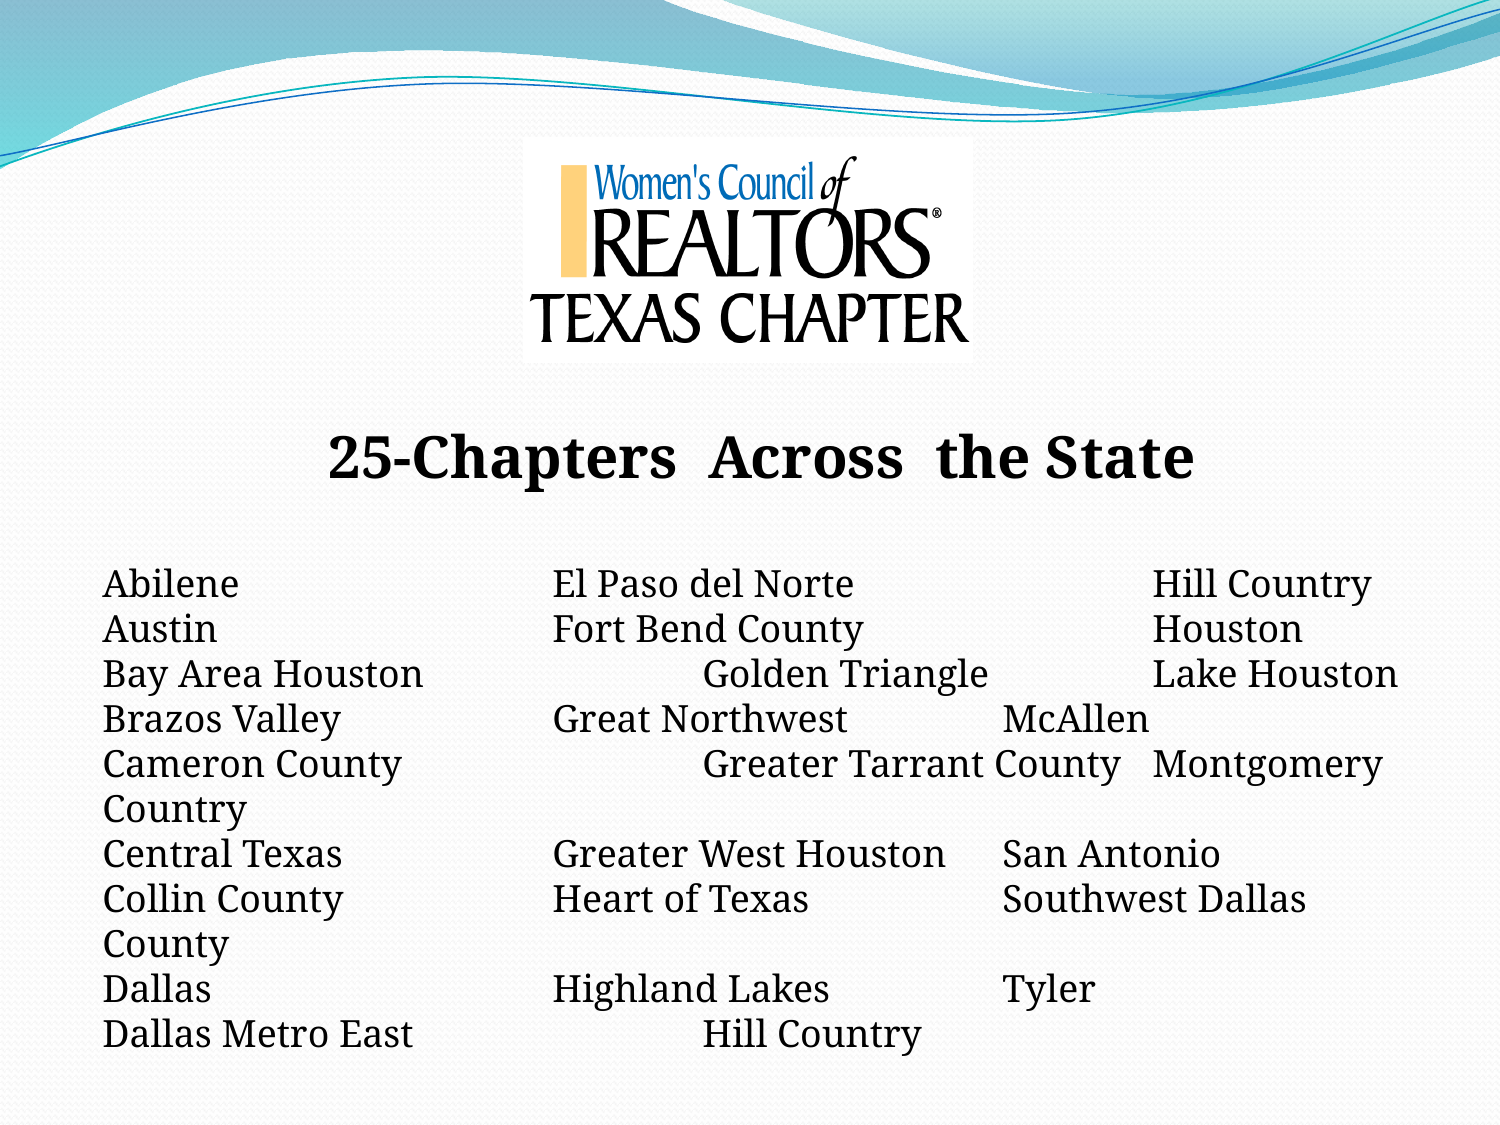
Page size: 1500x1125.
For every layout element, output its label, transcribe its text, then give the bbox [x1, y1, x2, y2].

picture [522, 137, 973, 363]
text_box 25-Chapters Across the State Abilene El Paso del Norte Hill Country Austin Fort Bend County Houston Bay Area Houston Golden Triangle Lake Houston Brazos Valley Great Northwest McAllen Cameron County Greater Tarrant County Montgomery Country Central Texas Greater West Houston San Antonio Collin County Heart of Texas Southwest Dallas County Dallas Highland Lakes Tyler Dallas Metro East Hill Country [87, 412, 1438, 1108]
